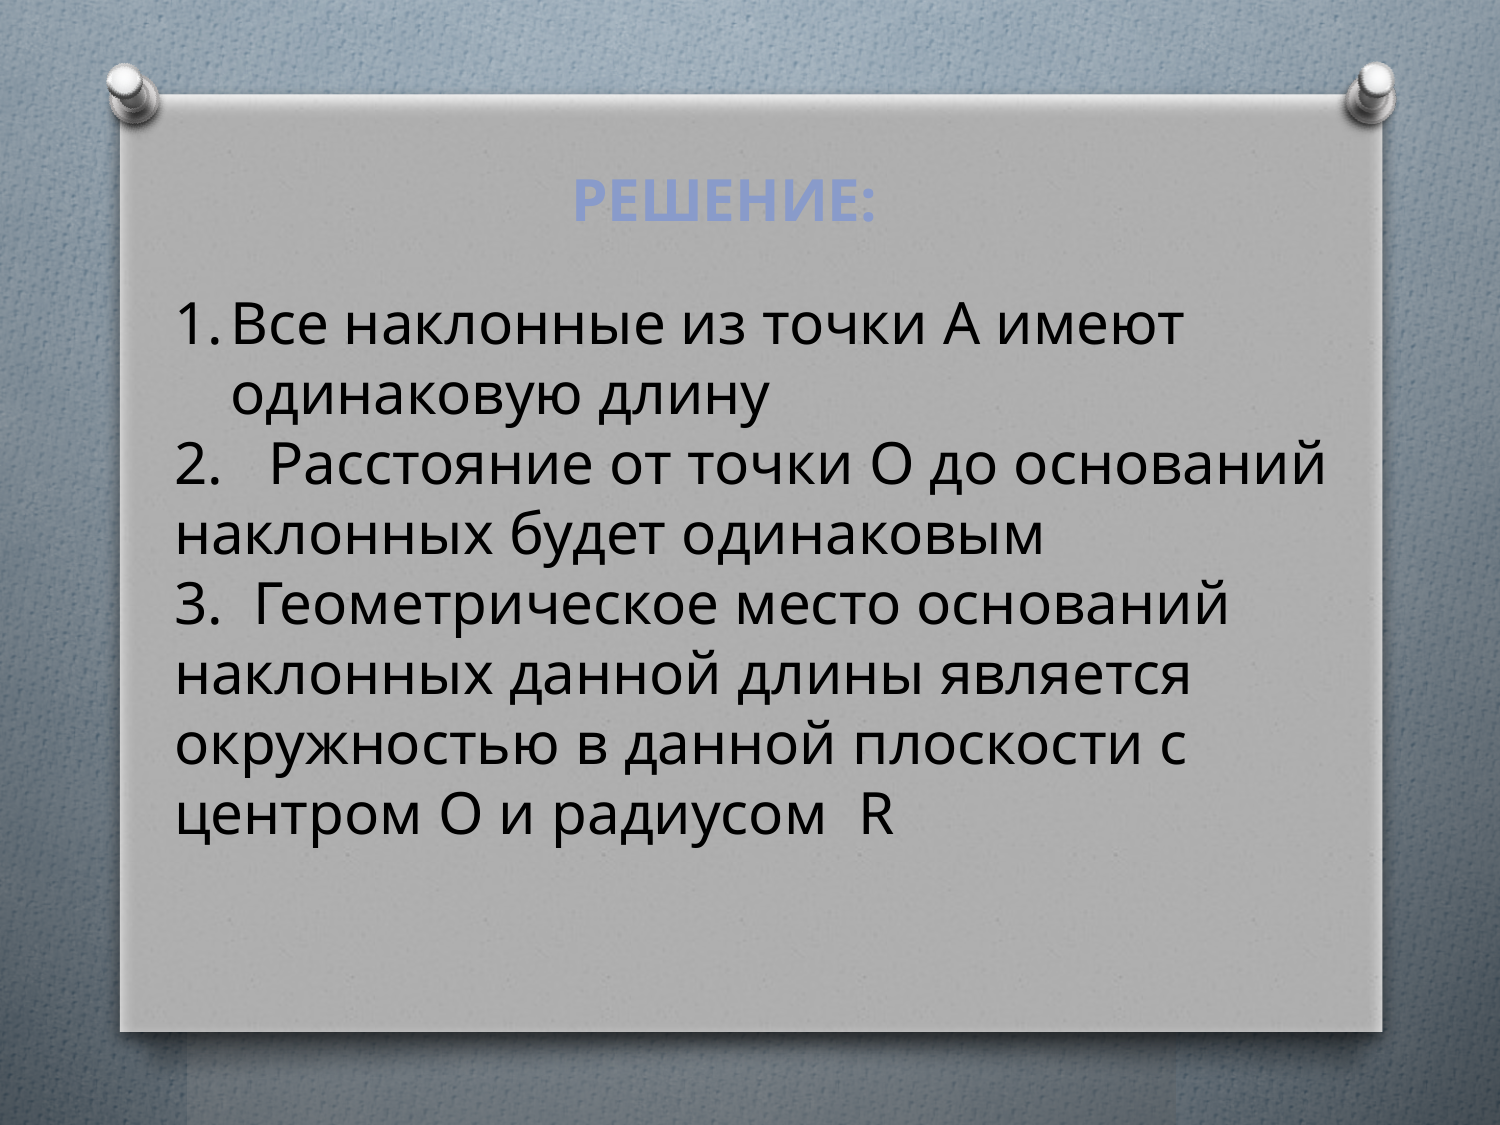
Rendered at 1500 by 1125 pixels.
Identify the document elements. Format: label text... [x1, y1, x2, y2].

picture [75, 29, 198, 153]
text_box РЕШЕНИЕ: [147, 155, 1301, 241]
text_box Все наклонные из точки A имеют одинаковую длину 2. Расстояние от точки O до оснований наклонных будет одинаковым 3. Геометрическое место оснований наклонных данной длины является окружностью в данной плоскости с центром O и радиусом R [159, 278, 1353, 854]
picture [1317, 35, 1439, 156]
